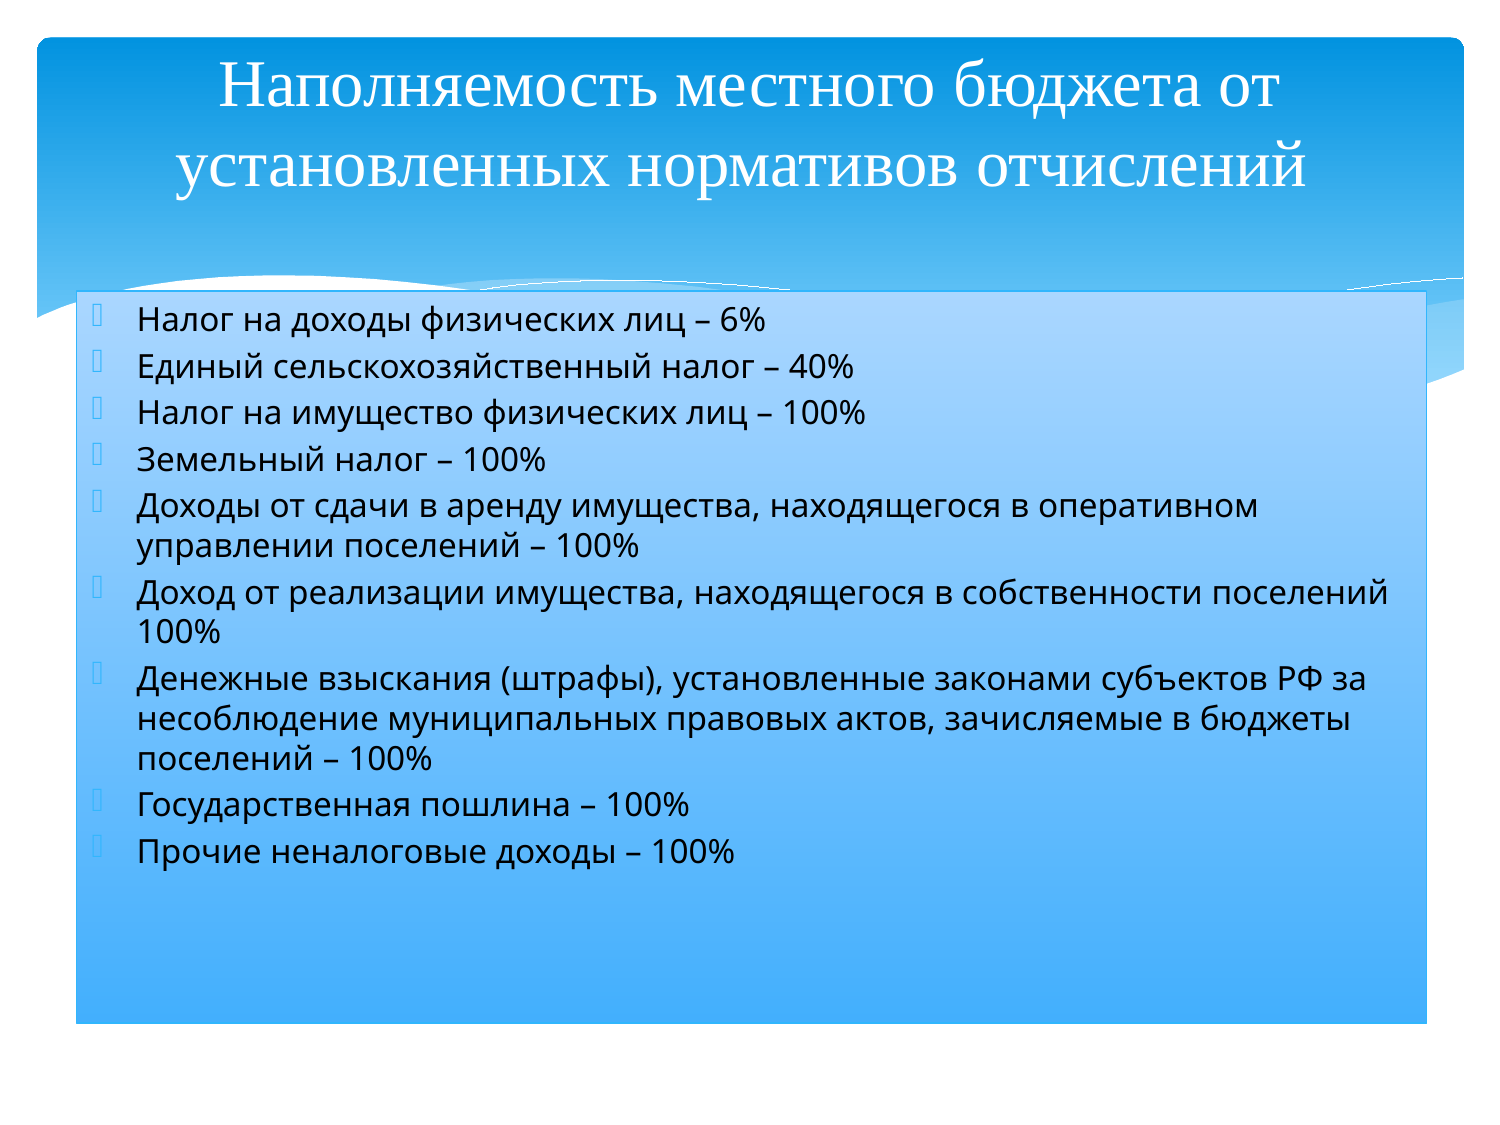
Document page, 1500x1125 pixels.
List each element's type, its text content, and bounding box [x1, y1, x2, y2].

title Наполняемость местного бюджета от установленных нормативов отчислений [75, 43, 1425, 197]
list Налог на доходы физических лиц – 6% Единый сельскохозяйственный налог – 40% Налог на имущество физических лиц – 100% Земельный налог – 100% Доходы от сдачи в аренду имущества, находящегося в оперативном управлении поселений – 100% Доход от реализации имущества, находящегося в собственности поселений 100% Денежные взыскания (штрафы), установленные законами субъектов РФ за несоблюдение муниципальных правовых актов, зачисляемые в бюджеты поселений – 100% Государственная пошлина – 100% Прочие неналоговые доходы – 100% [76, 290, 1427, 1024]
